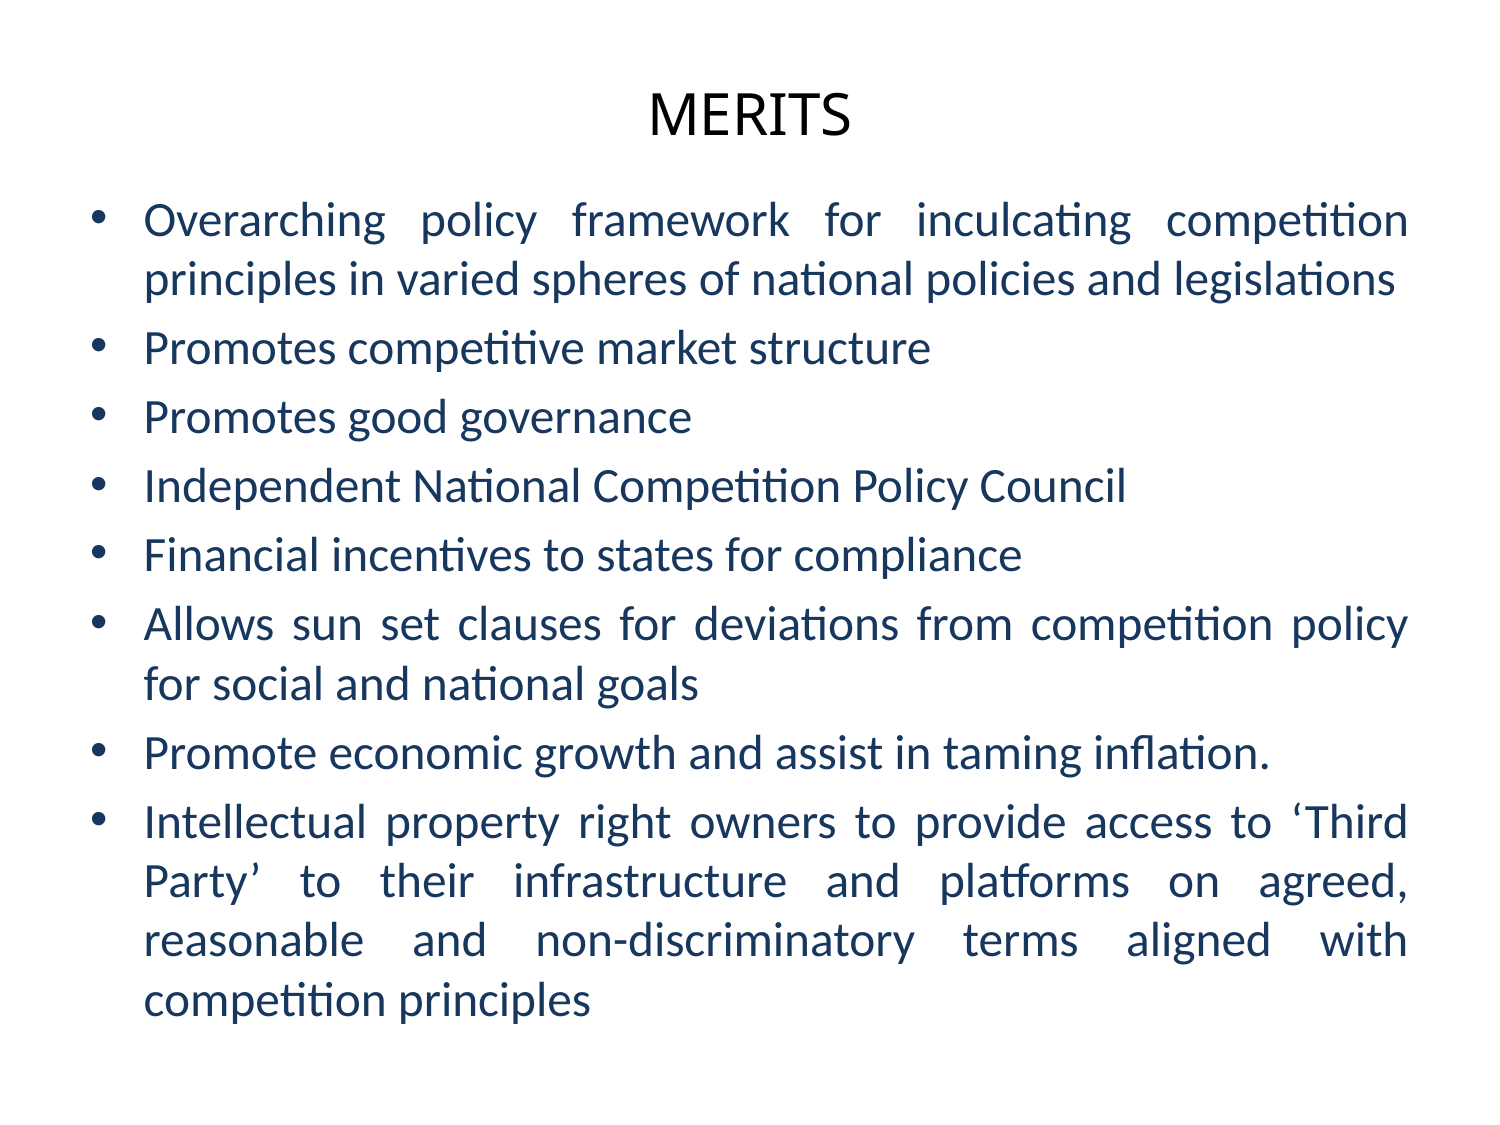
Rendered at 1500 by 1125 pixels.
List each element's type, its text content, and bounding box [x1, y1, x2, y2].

list Overarching policy framework for inculcating competition principles in varied spheres of national policies and legislations Promotes competitive market structure Promotes good governance Independent National Competition Policy Council Financial incentives to states for compliance Allows sun set clauses for deviations from competition policy for social and national goals Promote economic growth and assist in taming inflation. Intellectual property right owners to provide access to ‘Third Party’ to their infrastructure and platforms on agreed, reasonable and non-discriminatory terms aligned with competition principles [75, 179, 1425, 1047]
title MERITS [75, 45, 1425, 179]
